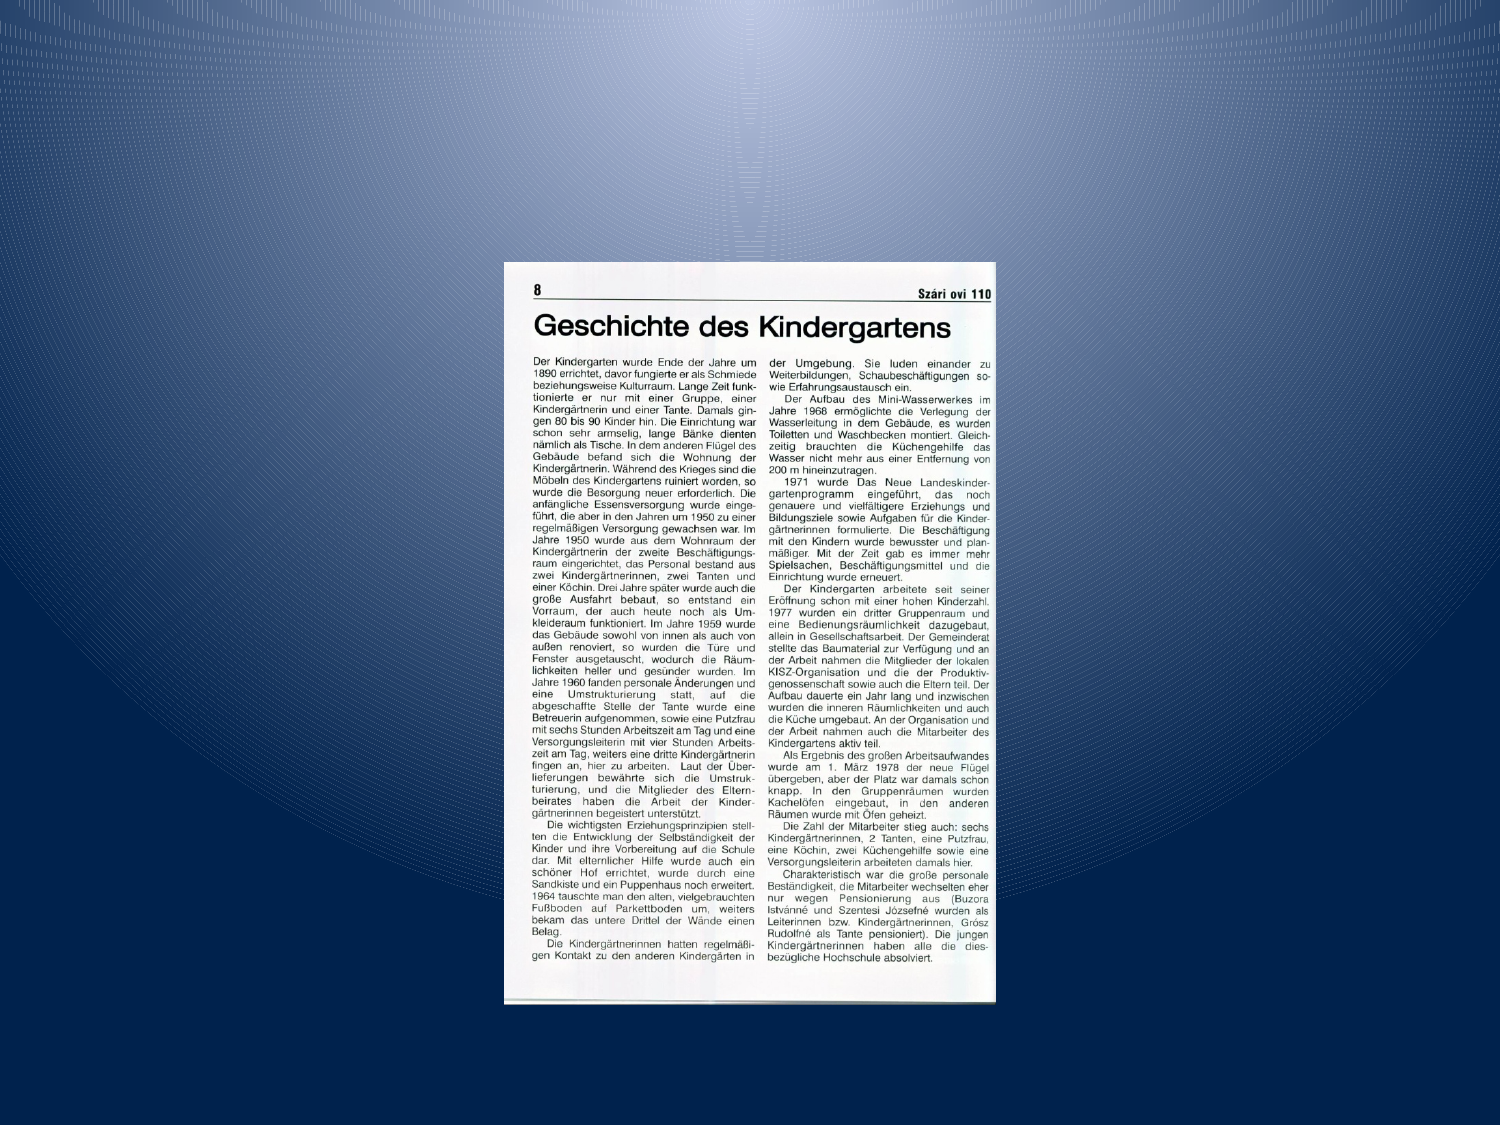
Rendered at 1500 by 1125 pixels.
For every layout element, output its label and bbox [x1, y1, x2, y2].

list [504, 262, 996, 1006]
